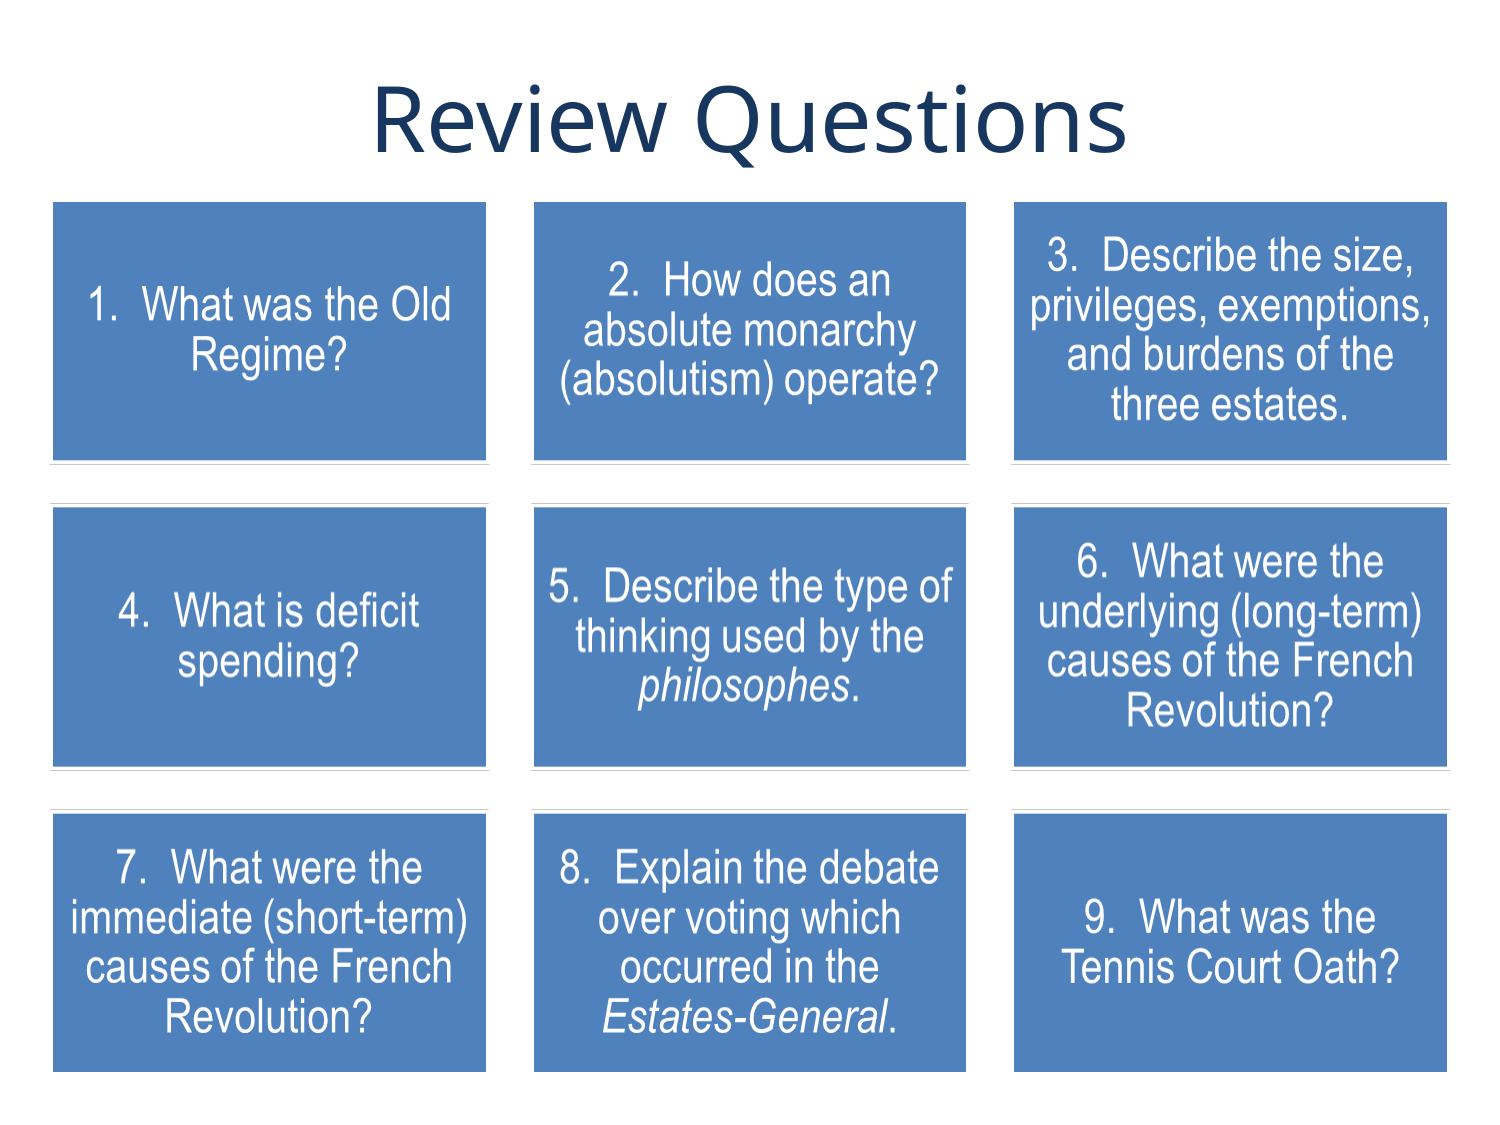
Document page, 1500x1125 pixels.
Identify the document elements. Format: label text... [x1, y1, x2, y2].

title Review Questions [75, 0, 1425, 197]
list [37, 198, 1470, 1077]
